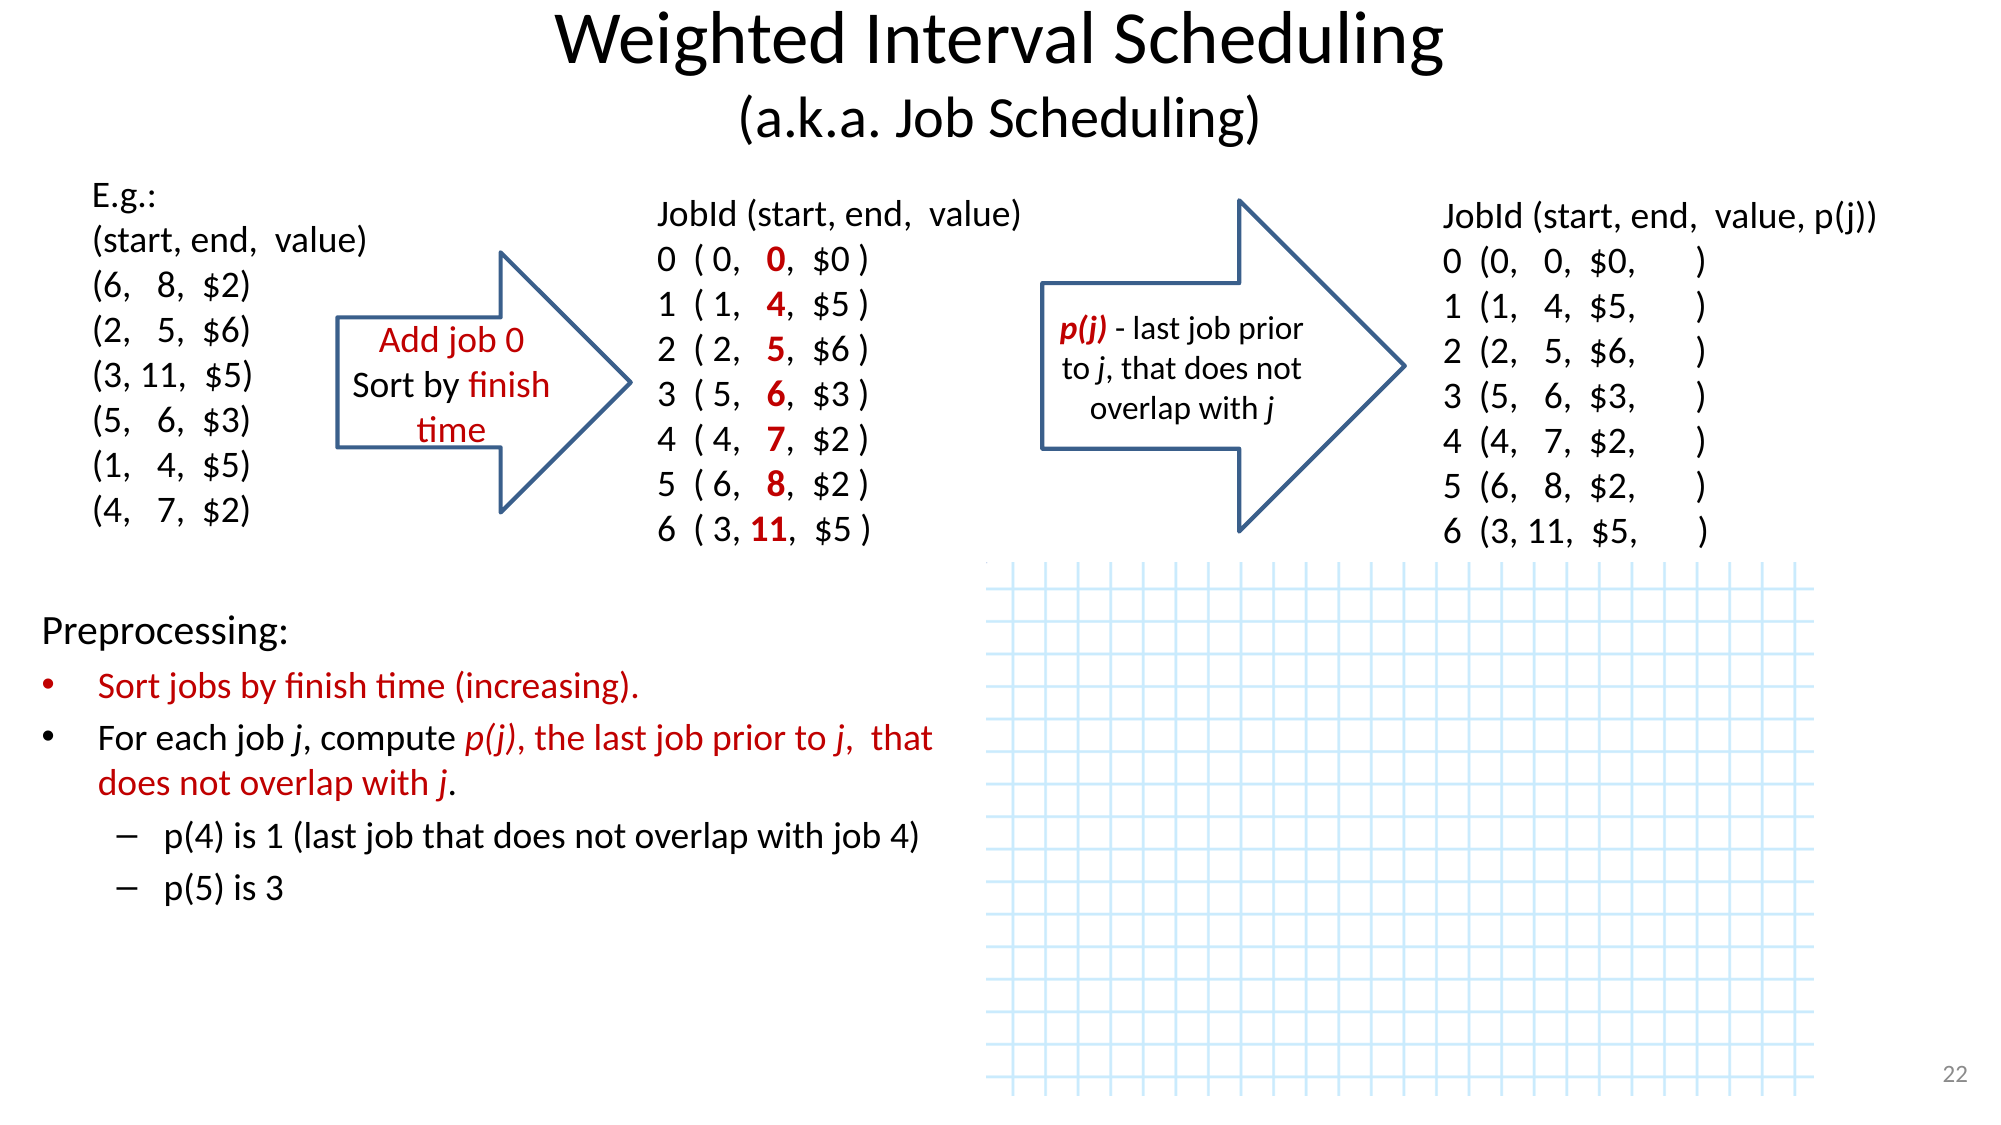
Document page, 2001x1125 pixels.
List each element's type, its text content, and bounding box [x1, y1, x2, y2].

picture [986, 561, 1814, 1097]
text_box E.g.: (start, end, value) (6, 8, $2) (2, 5, $6) (3, 11, $5) (5, 6, $3) (1, 4, $5) (4, 7, $2) [77, 162, 383, 538]
text_box JobId (start, end, value) 0 ( 0, 0, $0 ) 1 ( 1, 4, $5 ) 2 ( 2, 5, $6 ) 3 ( 5, 6, $3 ) 4 ( 4, 7, $2 ) 5 ( 6, 8, $2 ) 6 ( 3, 11, $5 ) [642, 137, 1038, 557]
title Weighted Interval Scheduling (a.k.a. Job Scheduling) [99, 0, 1900, 138]
text_box p(j) - last job prior to j, that does not overlap with j [1040, 198, 1407, 534]
list Preprocessing: Sort jobs by finish time (increasing). For each job j, compute p(j), the last job prior to j, that does not overlap with j. p(4) is 1 (last job that does not overlap with job 4) p(5) is 3 [26, 595, 950, 975]
text_box JobId (start, end, value, p(j)) 0 (0, 0, $0, ) 1 (1, 4, $5, ) 2 (2, 5, $6, ) 3 (5, 6, $3, ) 4 (4, 7, $2, ) 5 (6, 8, $2, ) 6 (3, 11, $5, ) [1428, 138, 1894, 559]
slide_number 22 [1814, 1042, 1984, 1103]
text_box Add job 0 Sort by finish time [335, 250, 633, 515]
